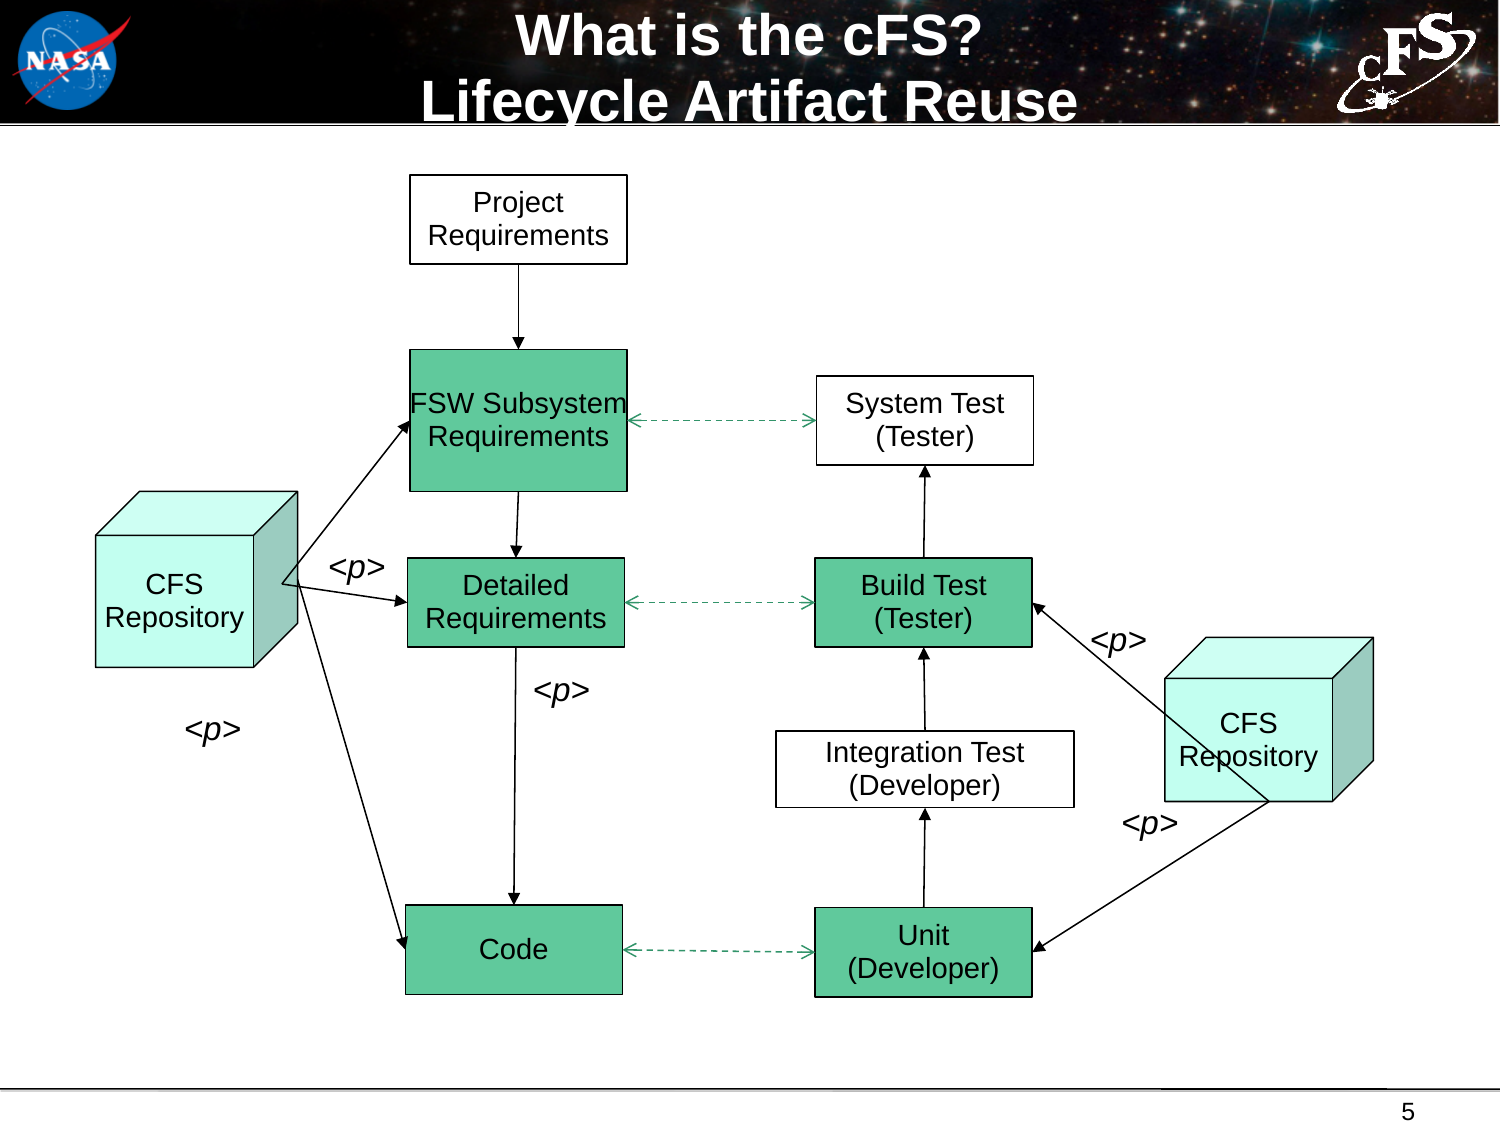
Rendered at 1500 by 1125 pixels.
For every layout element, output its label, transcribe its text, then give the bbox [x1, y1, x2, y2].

title What is the cFS? Lifecycle Artifact Reuse [75, 0, 1425, 163]
picture [1425, 0, 1500, 125]
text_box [95, 174, 1374, 998]
picture [0, 0, 75, 125]
